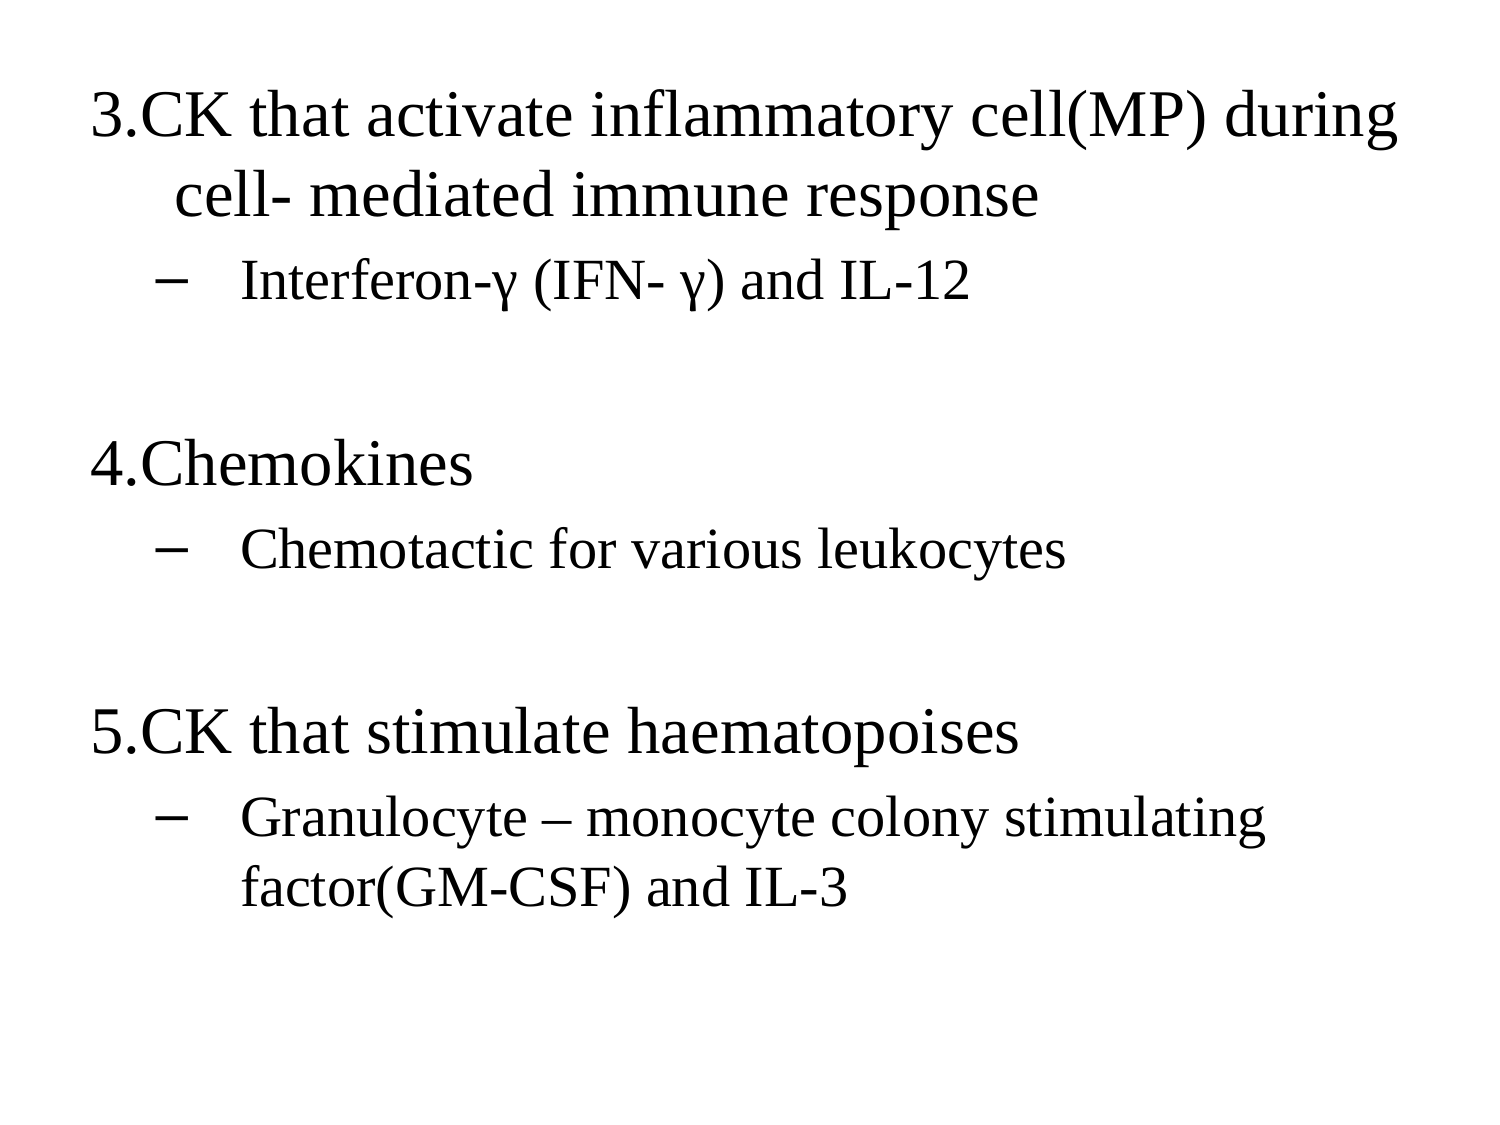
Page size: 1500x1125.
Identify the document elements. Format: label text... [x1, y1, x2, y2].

list 3.CK that activate inflammatory cell(MP) during cell- mediated immune response Interferon-γ (IFN- γ) and IL-12 4.Chemokines Chemotactic for various leukocytes 5.CK that stimulate haematopoises Granulocyte – monocyte colony stimulating factor(GM-CSF) and IL-3 [75, 62, 1425, 1005]
